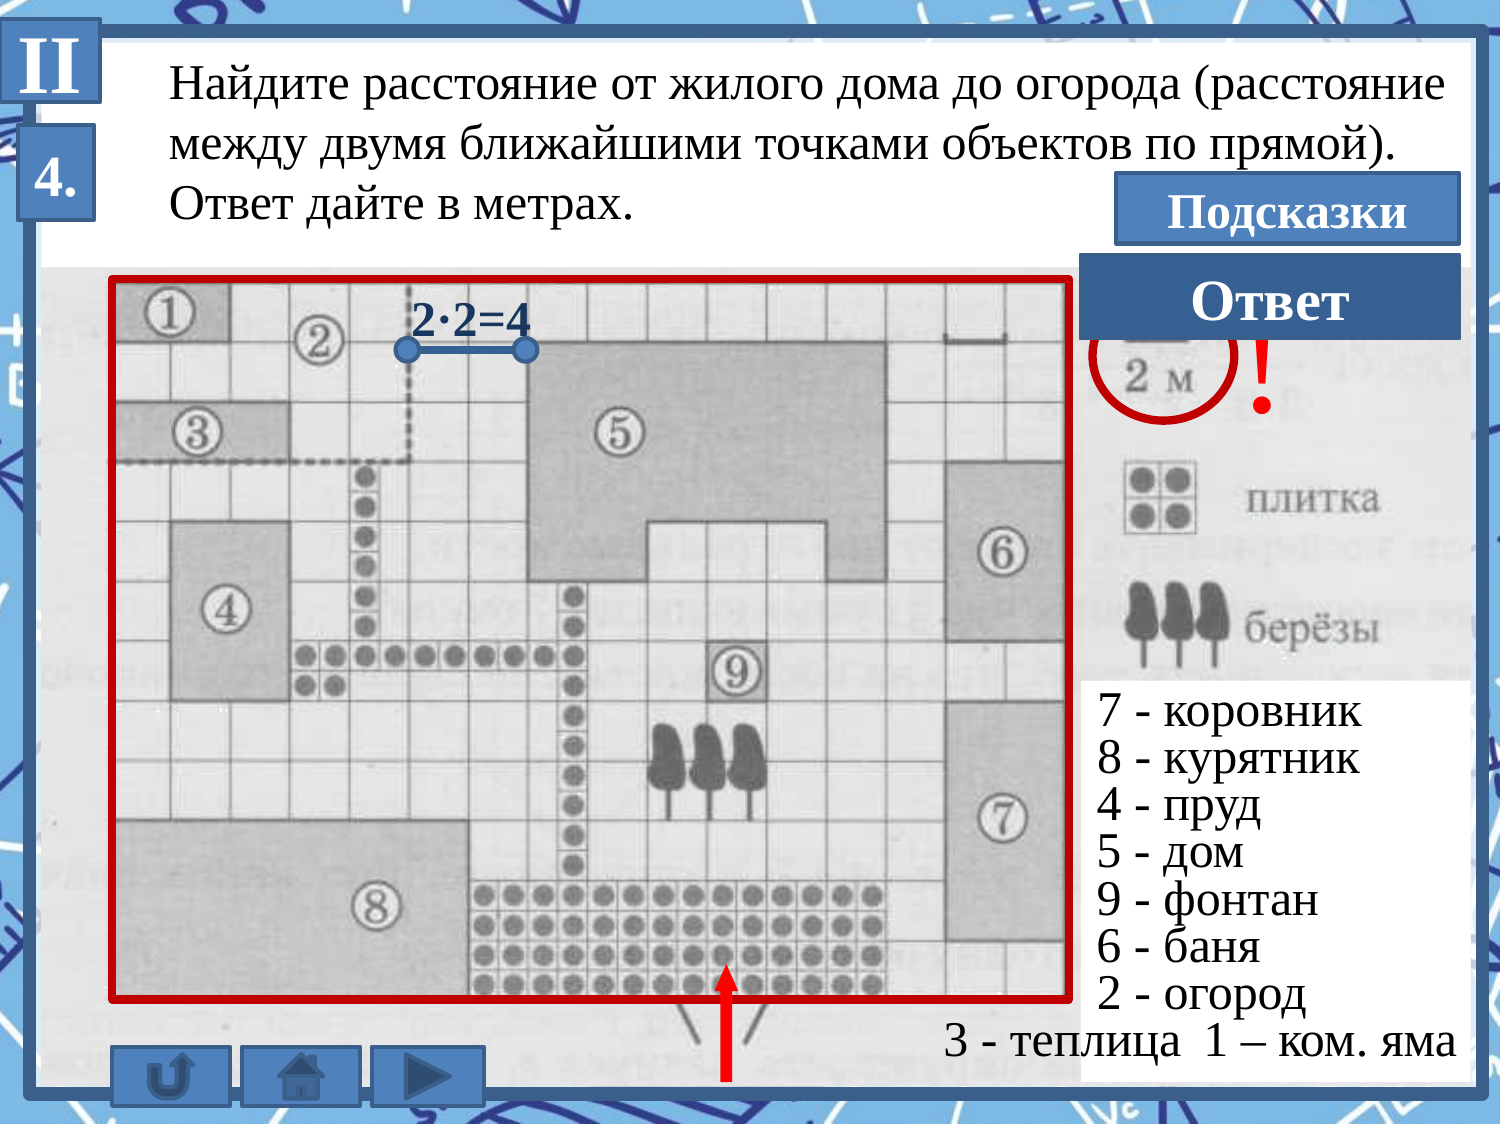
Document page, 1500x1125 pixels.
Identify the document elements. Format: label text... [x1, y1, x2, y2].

text_box Подсказки [1114, 171, 1461, 246]
text_box 6 - баня [1081, 905, 1276, 980]
text_box 1 – ком. яма [1188, 999, 1473, 1075]
text_box 7 - коровник [1082, 668, 1377, 744]
text_box 5 - дом [1081, 810, 1260, 857]
text_box 2 - огород [1082, 952, 1322, 999]
text_box 4 - пруд [1081, 763, 1277, 838]
text_box 4. [16, 123, 96, 222]
text_box [240, 1045, 362, 1108]
text_box [712, 961, 741, 1085]
text_box 8 - курятник [1082, 715, 1375, 791]
text_box 9 - фонтан [1081, 857, 1335, 933]
text_box [370, 1045, 486, 1108]
text_box [1090, 340, 1222, 423]
text_box 2·2=4 [396, 278, 547, 354]
text_box Найдите расстояние от жилого дома до огорода (расстояние между двумя ближайшими точками объектов по прямой). Ответ дайте в метрах. [154, 42, 1462, 238]
text_box [110, 1045, 232, 1108]
text_box II [0, 17, 102, 104]
text_box [1079, 253, 1461, 340]
text_box [393, 341, 418, 364]
text_box [515, 354, 539, 364]
picture [41, 268, 1471, 1086]
text_box [110, 277, 1071, 1002]
text_box ! [1222, 340, 1303, 451]
text_box 3 - теплица [928, 999, 1188, 1075]
picture [0, 0, 1500, 1124]
